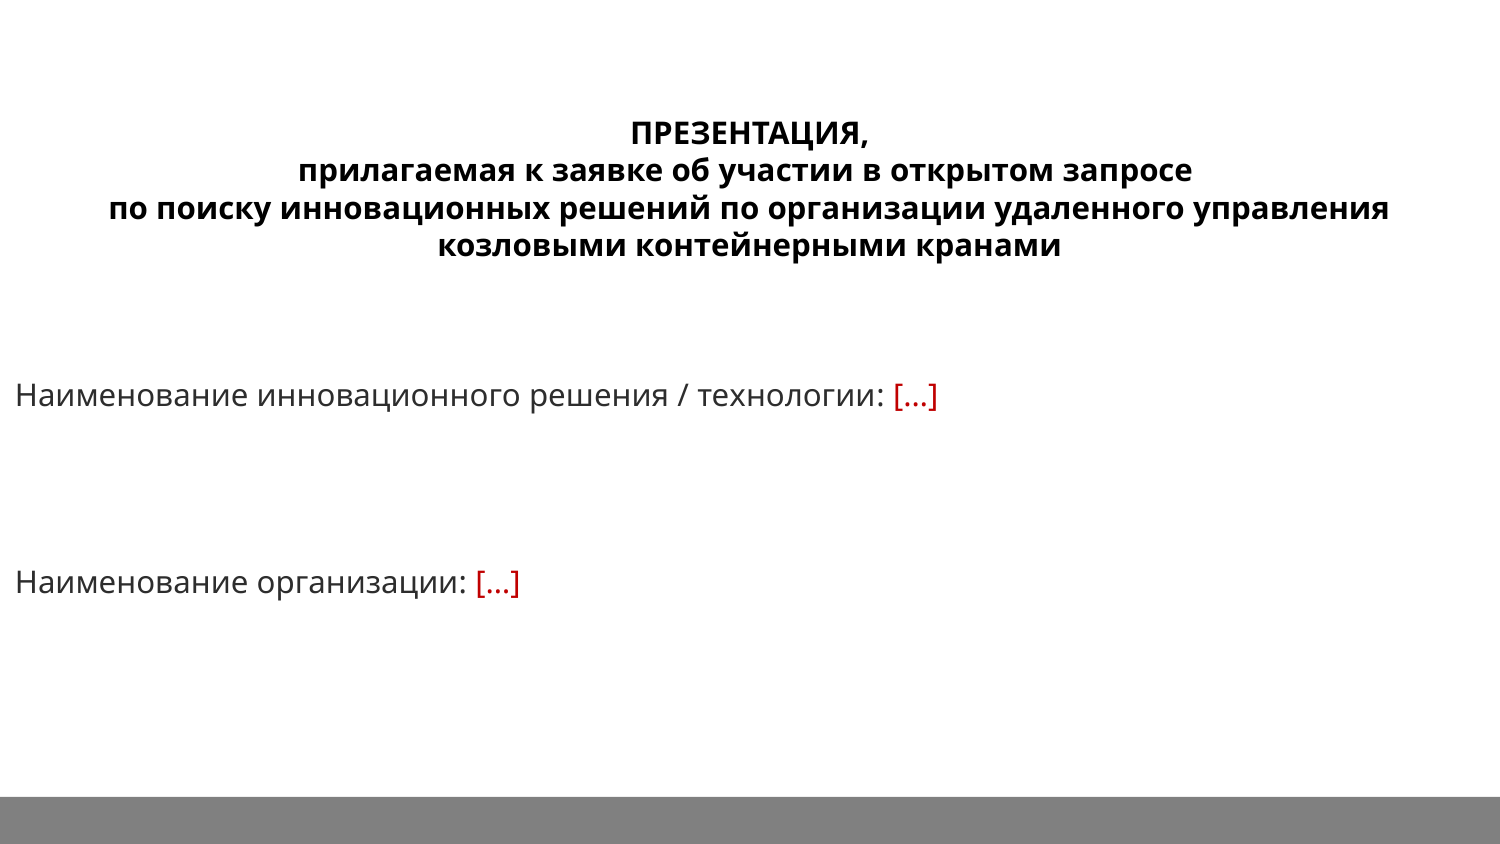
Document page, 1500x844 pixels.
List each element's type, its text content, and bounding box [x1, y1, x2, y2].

text_box ПРЕЗЕНТАЦИЯ, прилагаемая к заявке об участии в открытом запросе по поиску инновационных решений по организации удаленного управления козловыми контейнерными кранами Наименование инновационного решения / технологии: […] Наименование организации: […] [0, 68, 1500, 683]
text_box [0, 796, 1500, 844]
